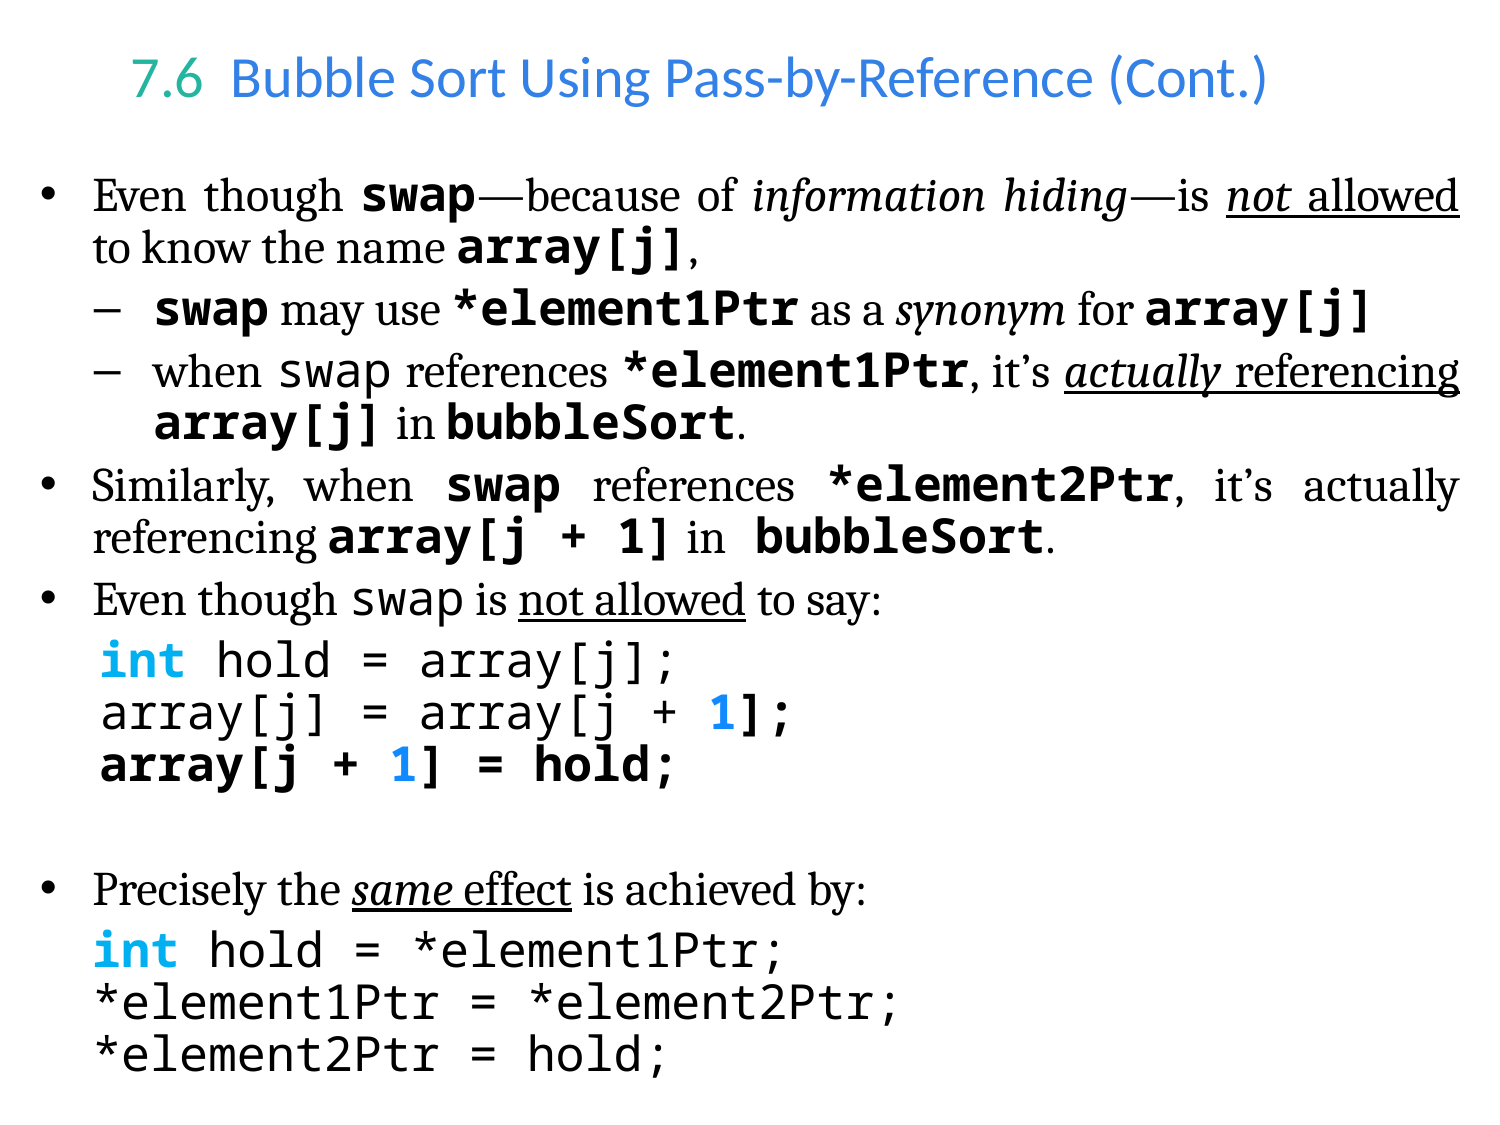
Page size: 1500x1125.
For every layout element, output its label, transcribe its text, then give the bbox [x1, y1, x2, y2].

title 7.6 Bubble Sort Using Pass-by-Reference (Cont.) [24, 27, 1375, 120]
list Even though swap—because of information hiding—is not allowed to know the name array[j], swap may use *element1Ptr as a synonym for array[j] when swap references *element1Ptr, it’s actually referencing array[j] in bubbleSort. Similarly, when swap references *element2Ptr, it’s actually referencing array[j + 1] in bubbleSort. Even though swap is not allowed to say: int hold = array[j]; array[j] = array[j + 1]; array[j + 1] = hold; Precisely the same effect is achieved by: int hold = *element1Ptr; *element1Ptr = *element2Ptr; *element2Ptr = hold; [25, 162, 1475, 1098]
